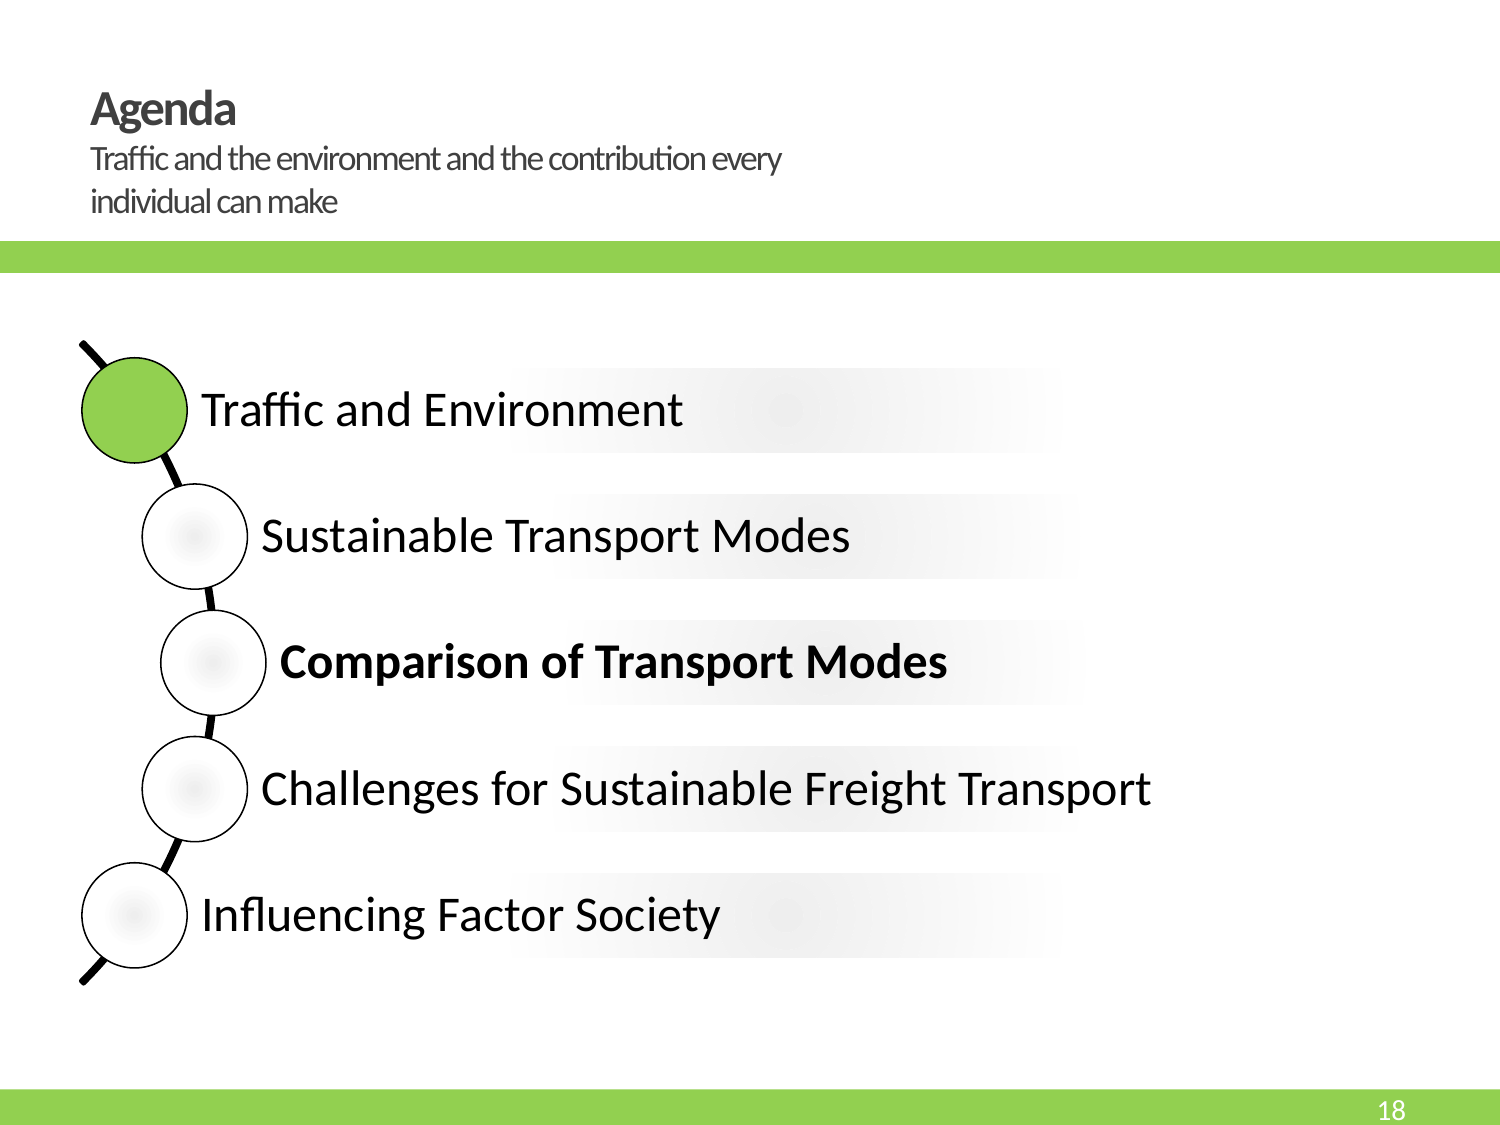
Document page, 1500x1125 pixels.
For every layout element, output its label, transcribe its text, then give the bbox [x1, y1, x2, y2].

slide_number 18 [1246, 1082, 1422, 1125]
title Agenda Traffic and the environment and the contribution every individual can make [75, 66, 857, 229]
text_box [70, 326, 1448, 1000]
